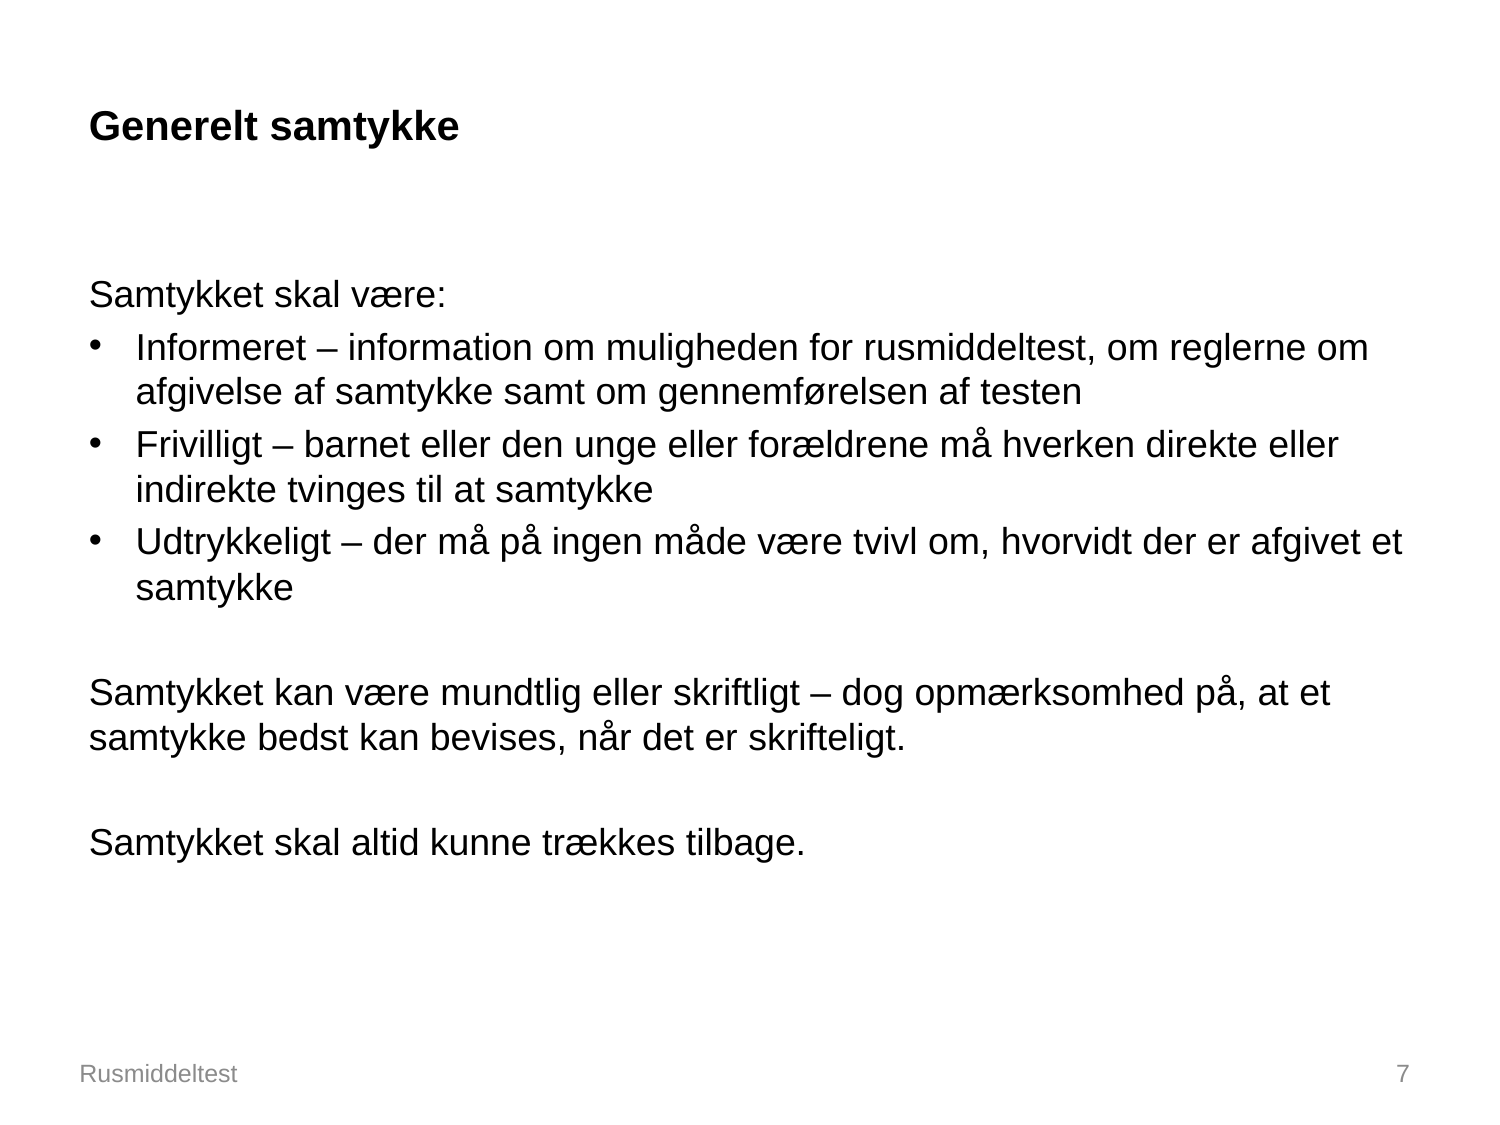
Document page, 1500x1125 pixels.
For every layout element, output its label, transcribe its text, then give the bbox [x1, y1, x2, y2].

footer Rusmiddeltest [64, 1042, 988, 1103]
title Generelt samtykke [73, 28, 1136, 220]
list Samtykket skal være: Informeret – information om muligheden for rusmiddeltest, om reglerne om afgivelse af samtykke samt om gennemførelsen af testen Frivilligt – barnet eller den unge eller forældrene må hverken direkte eller indirekte tvinges til at samtykke Udtrykkeligt – der må på ingen måde være tvivl om, hvorvidt der er afgivet et samtykke Samtykket kan være mundtlig eller skriftligt – dog opmærksomhed på, at et samtykke bedst kan bevises, når det er skrifteligt. Samtykket skal altid kunne trækkes tilbage. [73, 262, 1424, 1005]
slide_number 7 [1074, 1042, 1425, 1103]
